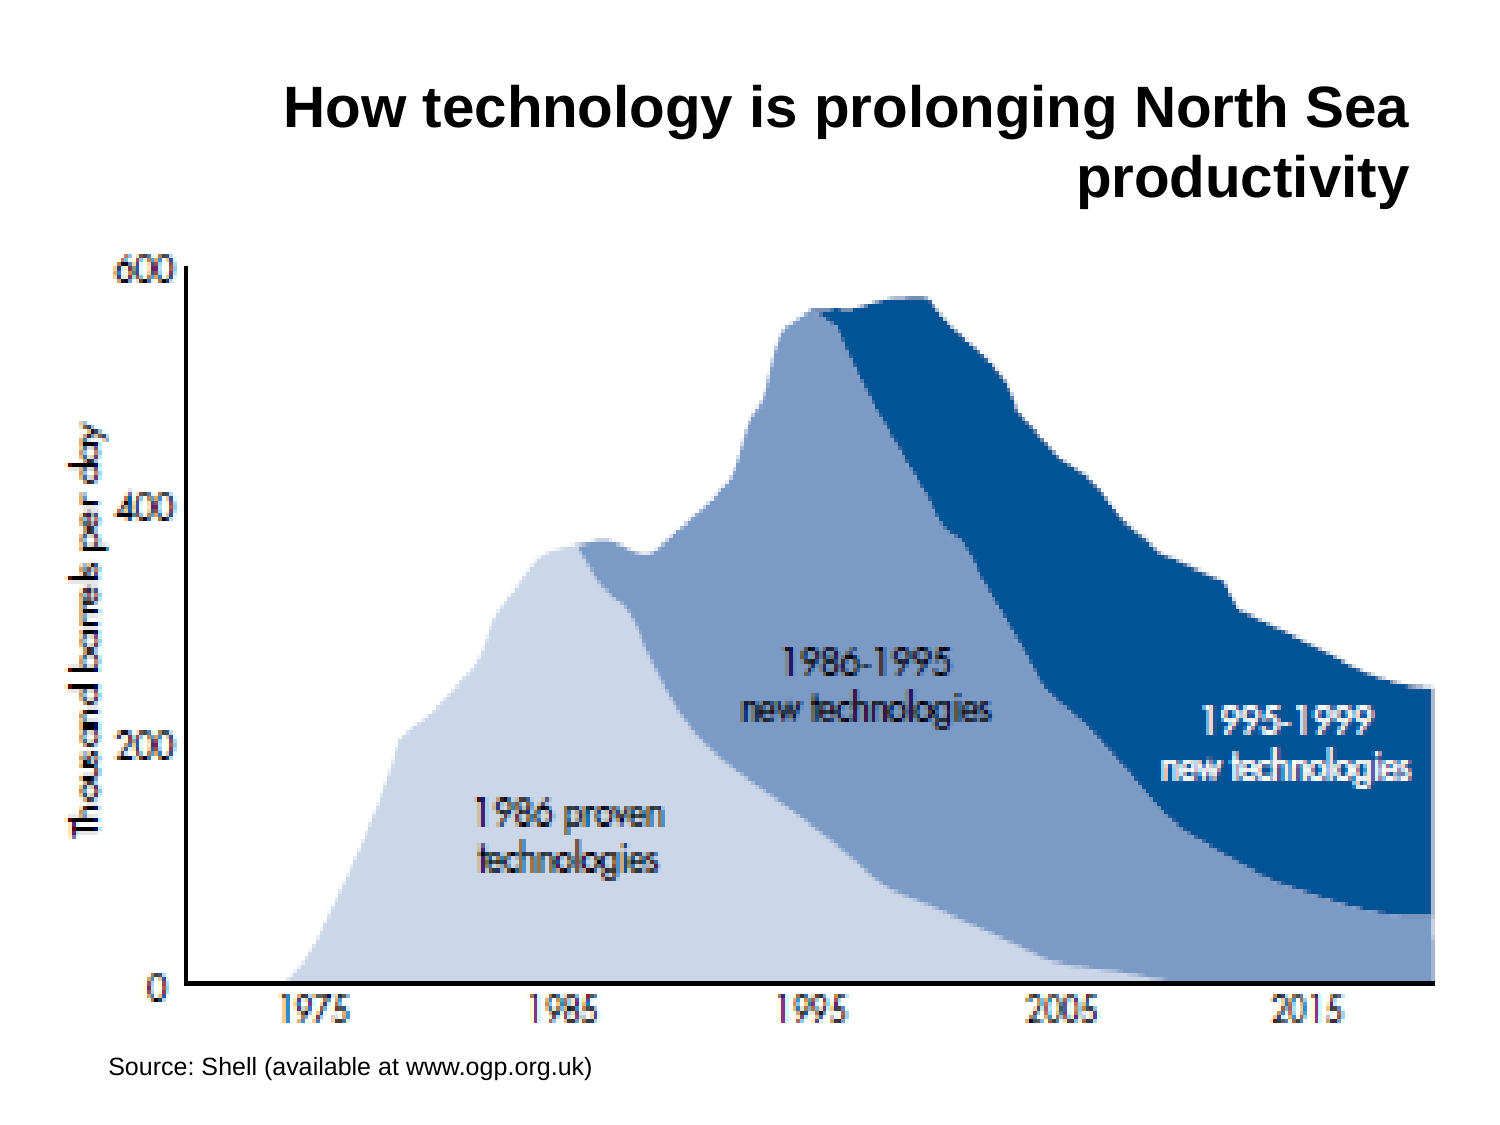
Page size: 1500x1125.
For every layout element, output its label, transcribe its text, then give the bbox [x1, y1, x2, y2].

picture [46, 245, 1454, 1032]
title How technology is prolonging North Sea productivity [75, 45, 1425, 233]
text_box Source: Shell (available at www.ogp.org.uk) [93, 1042, 1371, 1088]
